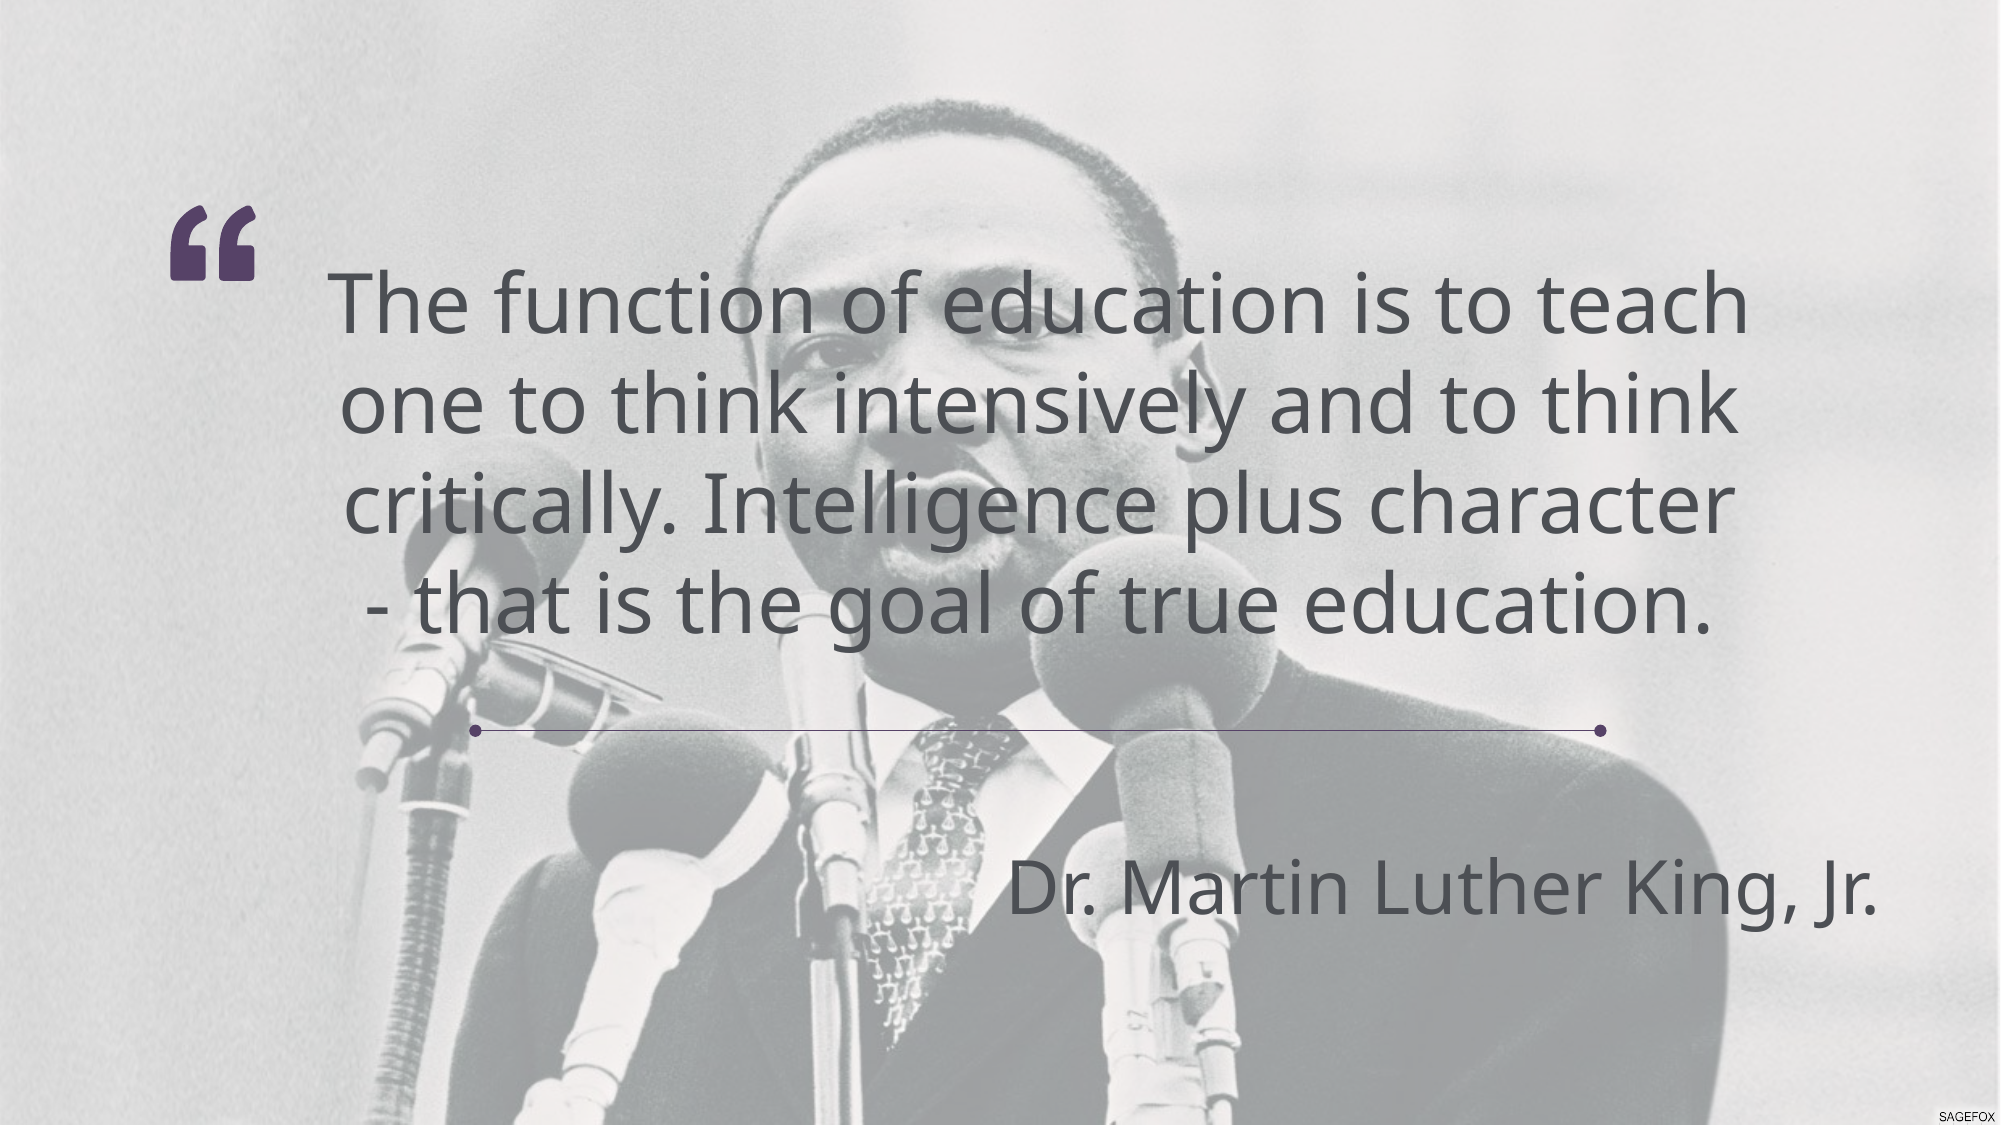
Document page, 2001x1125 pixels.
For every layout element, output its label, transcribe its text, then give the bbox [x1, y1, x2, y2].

text_box The function of education is to teach one to think intensively and to think critically. Intelligence plus character - that is the goal of true education. [303, 243, 1777, 658]
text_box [170, 205, 256, 281]
picture [1936, 1111, 1997, 1125]
text_box Dr. Martin Luther King, Jr. [989, 831, 1897, 937]
text_box [0, 0, 2000, 1125]
